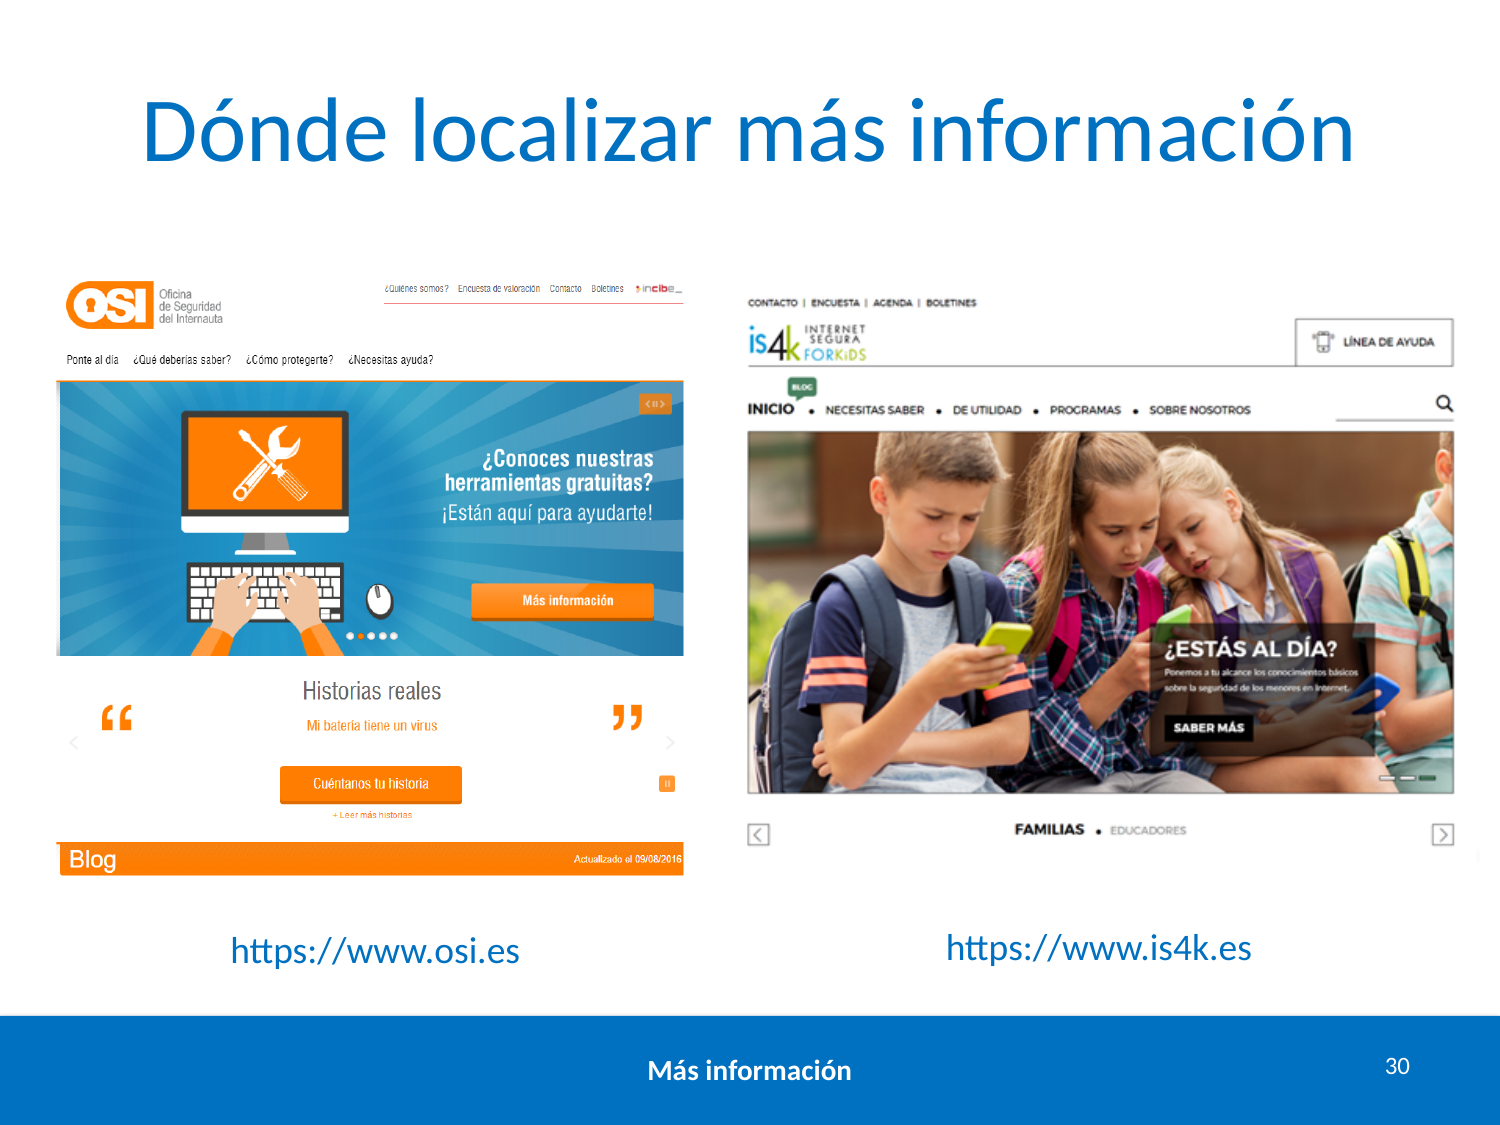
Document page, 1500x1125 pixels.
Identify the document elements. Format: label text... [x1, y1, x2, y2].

picture [56, 275, 695, 889]
slide_number 30 [1340, 1042, 1425, 1103]
title Dónde localizar más información [75, 30, 1425, 219]
picture [721, 288, 1481, 863]
text_box https://www.is4k.es [892, 916, 1306, 976]
text_box https://www.osi.es [194, 918, 557, 979]
footer Más información [478, 1043, 1022, 1104]
